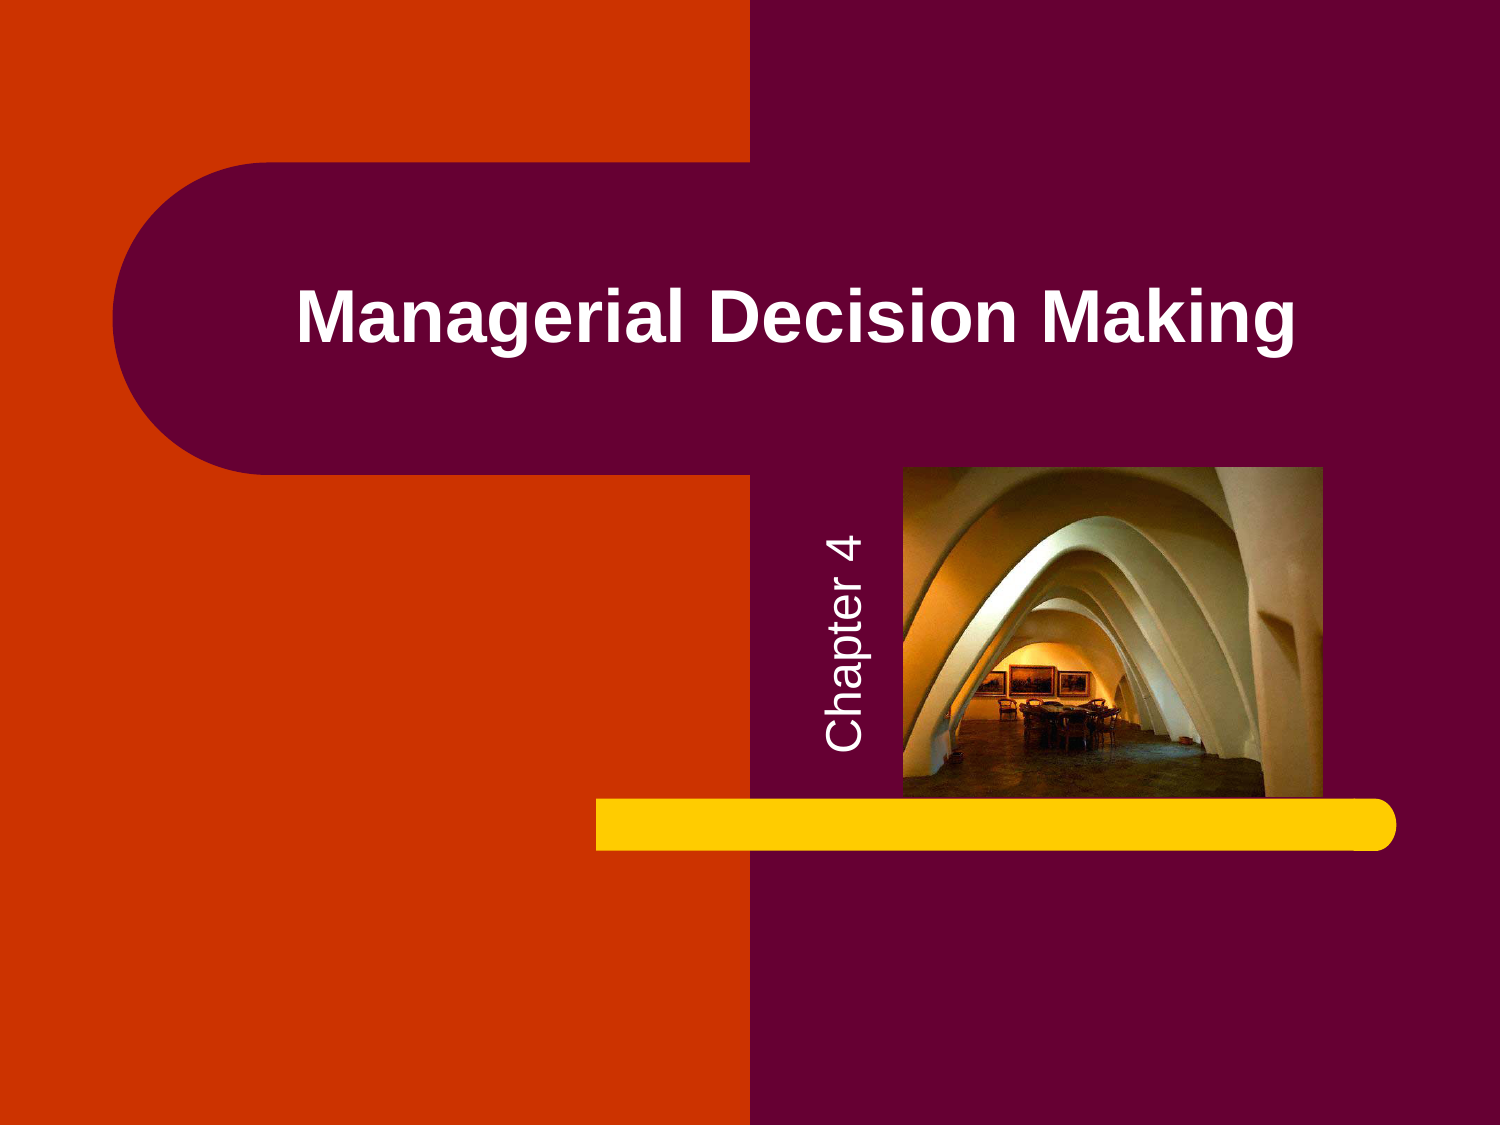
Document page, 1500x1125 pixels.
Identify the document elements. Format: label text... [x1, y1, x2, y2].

picture [903, 467, 1324, 797]
title Managerial Decision Making [94, 162, 1500, 476]
text_box Chapter 4 [803, 491, 879, 770]
